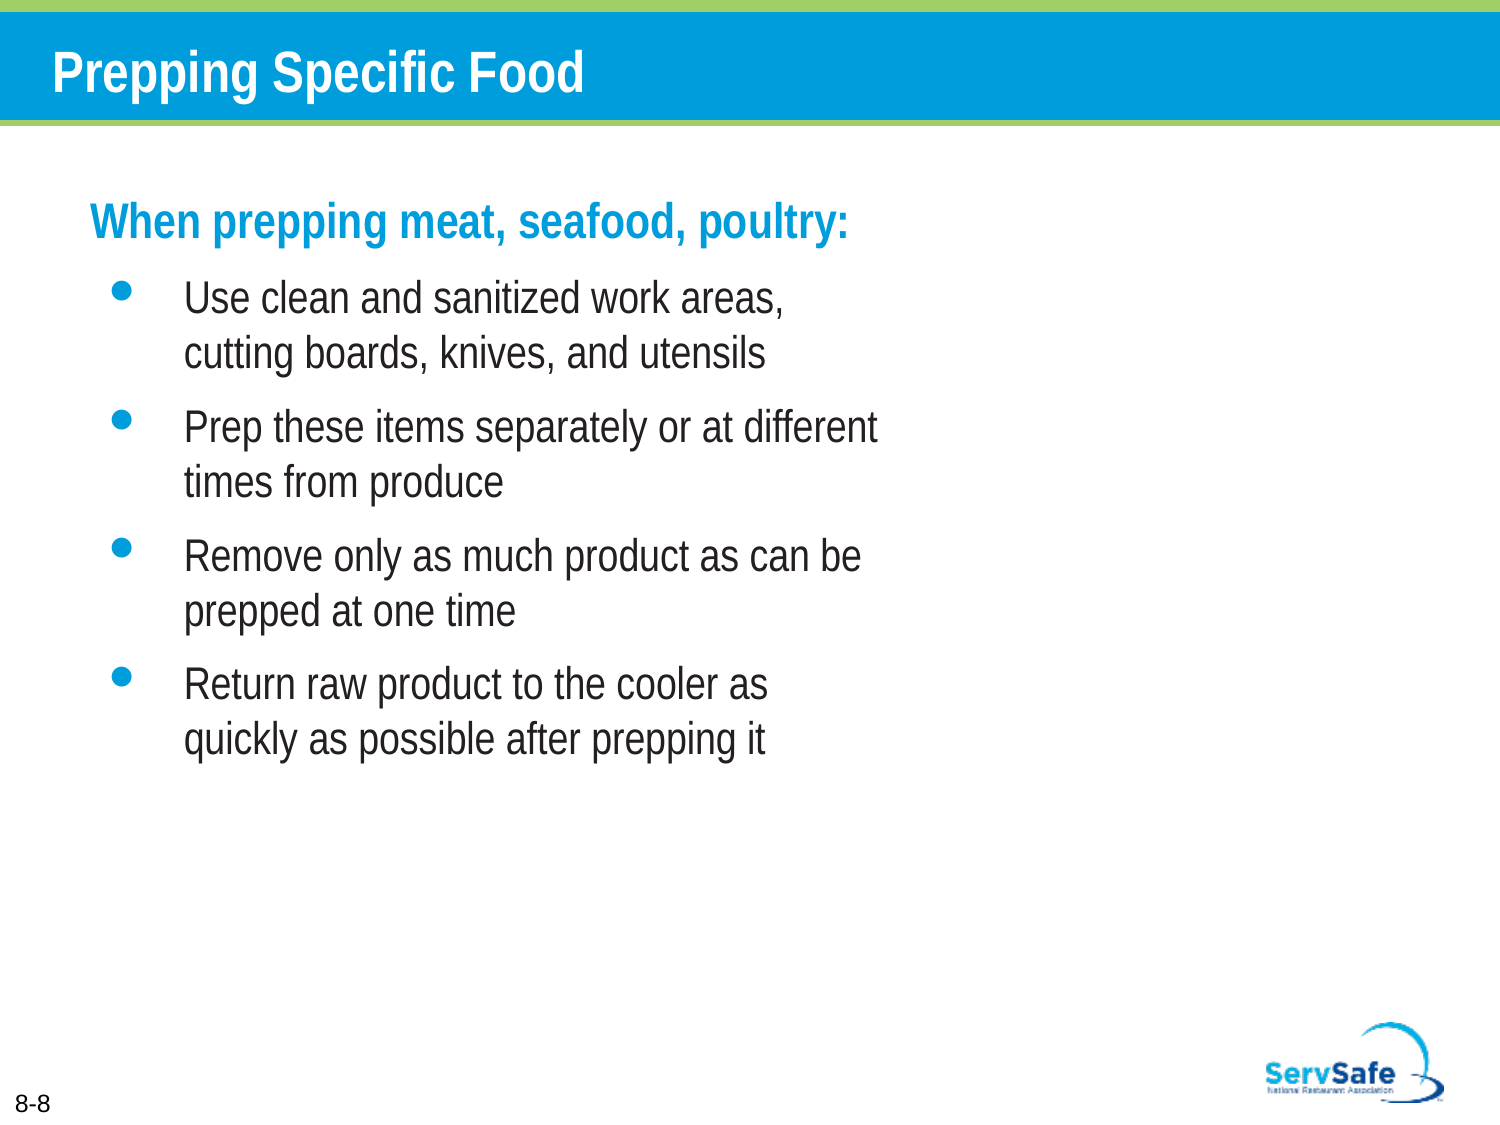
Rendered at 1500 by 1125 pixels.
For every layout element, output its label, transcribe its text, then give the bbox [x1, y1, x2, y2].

picture [1265, 1022, 1444, 1103]
list When prepping meat, seafood, poultry: Use clean and sanitized work areas, cutting boards, knives, and utensils Prep these items separately or at different times from produce Remove only as much product as can be prepped at one time Return raw product to the cooler as quickly as possible after prepping it [75, 187, 900, 1005]
title Prepping Specific Food [37, 26, 1401, 112]
text_box 8-8 [0, 1080, 94, 1125]
